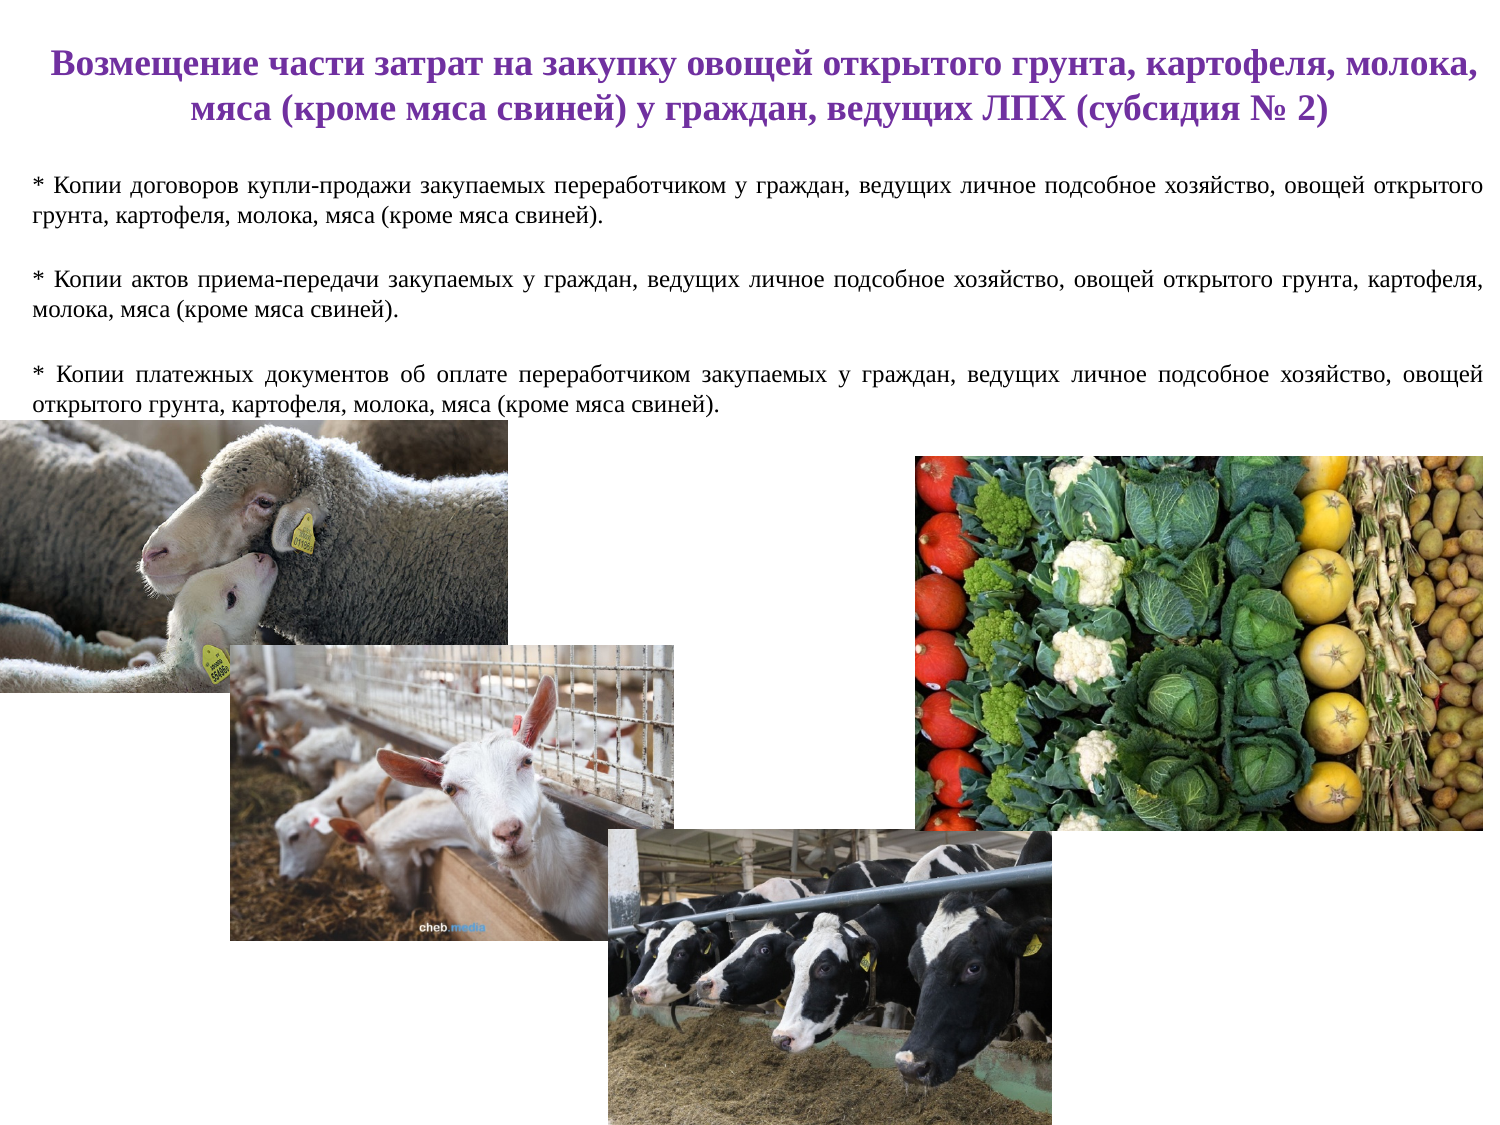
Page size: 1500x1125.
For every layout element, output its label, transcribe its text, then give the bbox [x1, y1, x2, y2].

picture [0, 420, 1483, 1125]
text_box Возмещение части затрат на закупку овощей открытого грунта, картофеля, молока, мяса (кроме мяса свиней) у граждан, ведущих ЛПХ (субсидия № 2) [29, 30, 1500, 136]
text_box * Копии актов приема-передачи закупаемых у граждан, ведущих личное подсобное хозяйство, овощей открытого грунта, картофеля, молока, мяса (кроме мяса свиней). [17, 255, 1500, 330]
text_box * Копии платежных документов об оплате переработчиком закупаемых у граждан, ведущих личное подсобное хозяйство, овощей открытого грунта, картофеля, молока, мяса (кроме мяса свиней). [17, 349, 1500, 425]
text_box * Копии договоров купли-продажи закупаемых переработчиком у граждан, ведущих личное подсобное хозяйство, овощей открытого грунта, картофеля, молока, мяса (кроме мяса свиней). [17, 160, 1500, 236]
